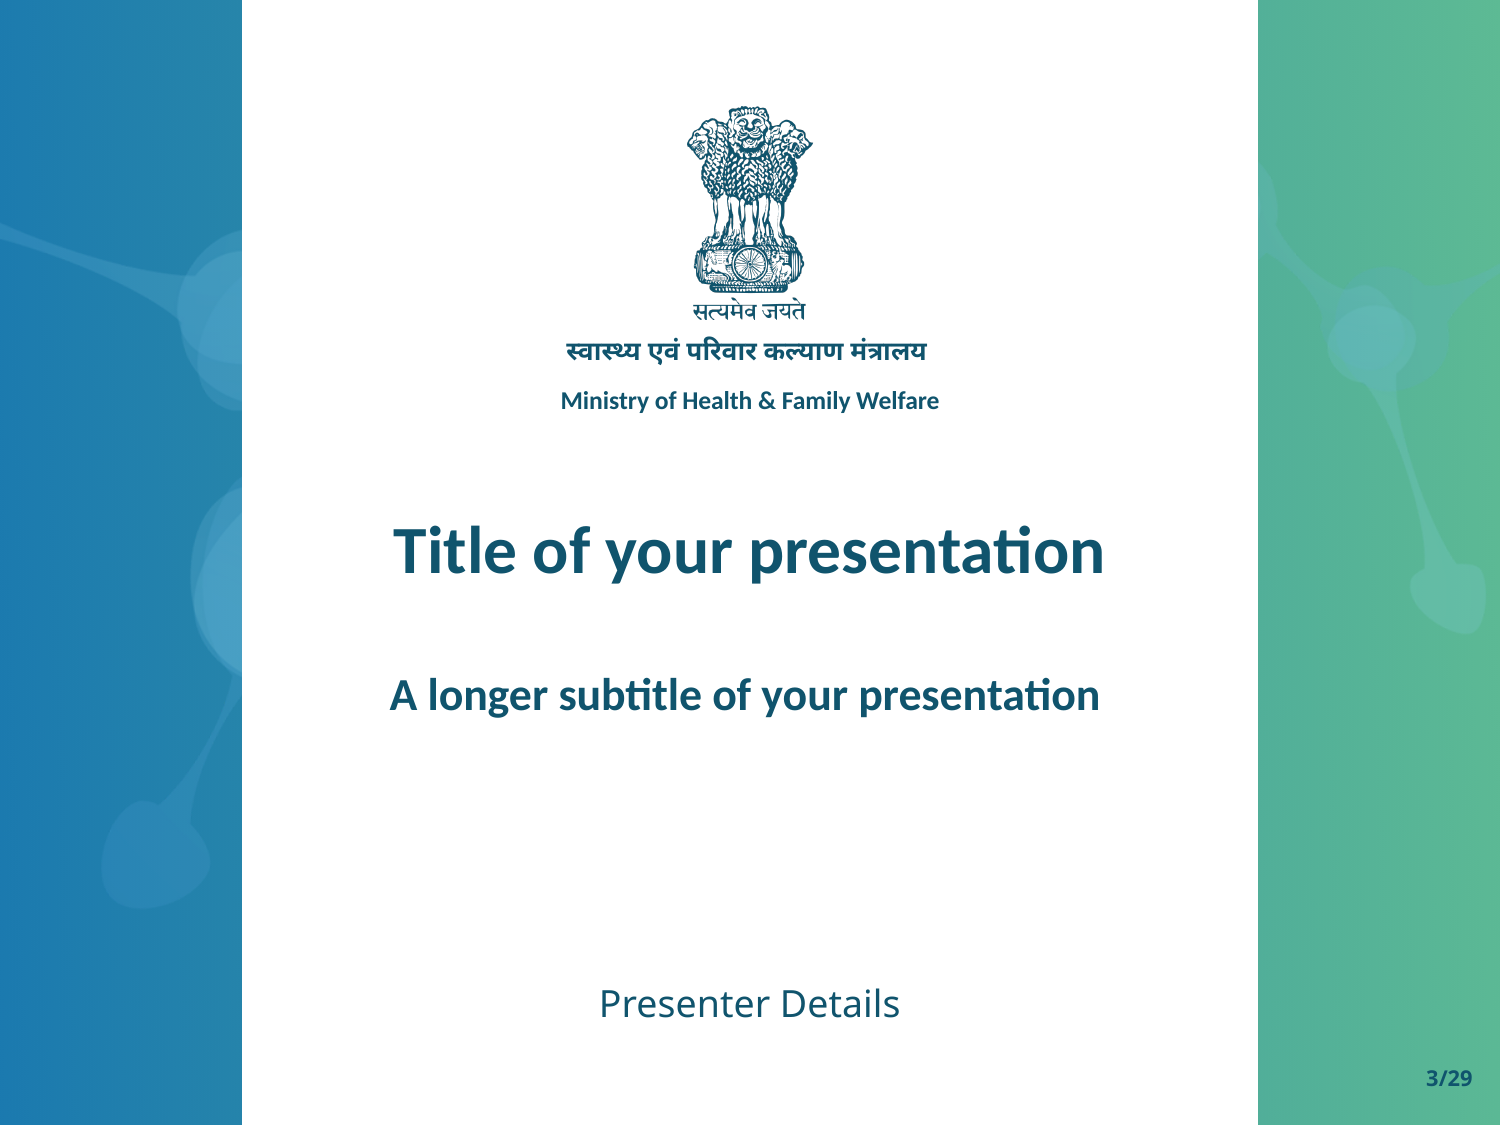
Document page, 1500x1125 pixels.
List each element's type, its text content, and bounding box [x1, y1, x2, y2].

list A longer subtitle of your presentation [358, 663, 1132, 748]
picture [0, 0, 1500, 1125]
list स्वास्थ्य एवं परिवार कल्याण मंत्रालय [278, 330, 1222, 374]
list Ministry of Health & Family Welfare [352, 379, 1148, 423]
list Presenter Details [512, 978, 988, 1043]
list Title of your presentation [272, 507, 1228, 596]
